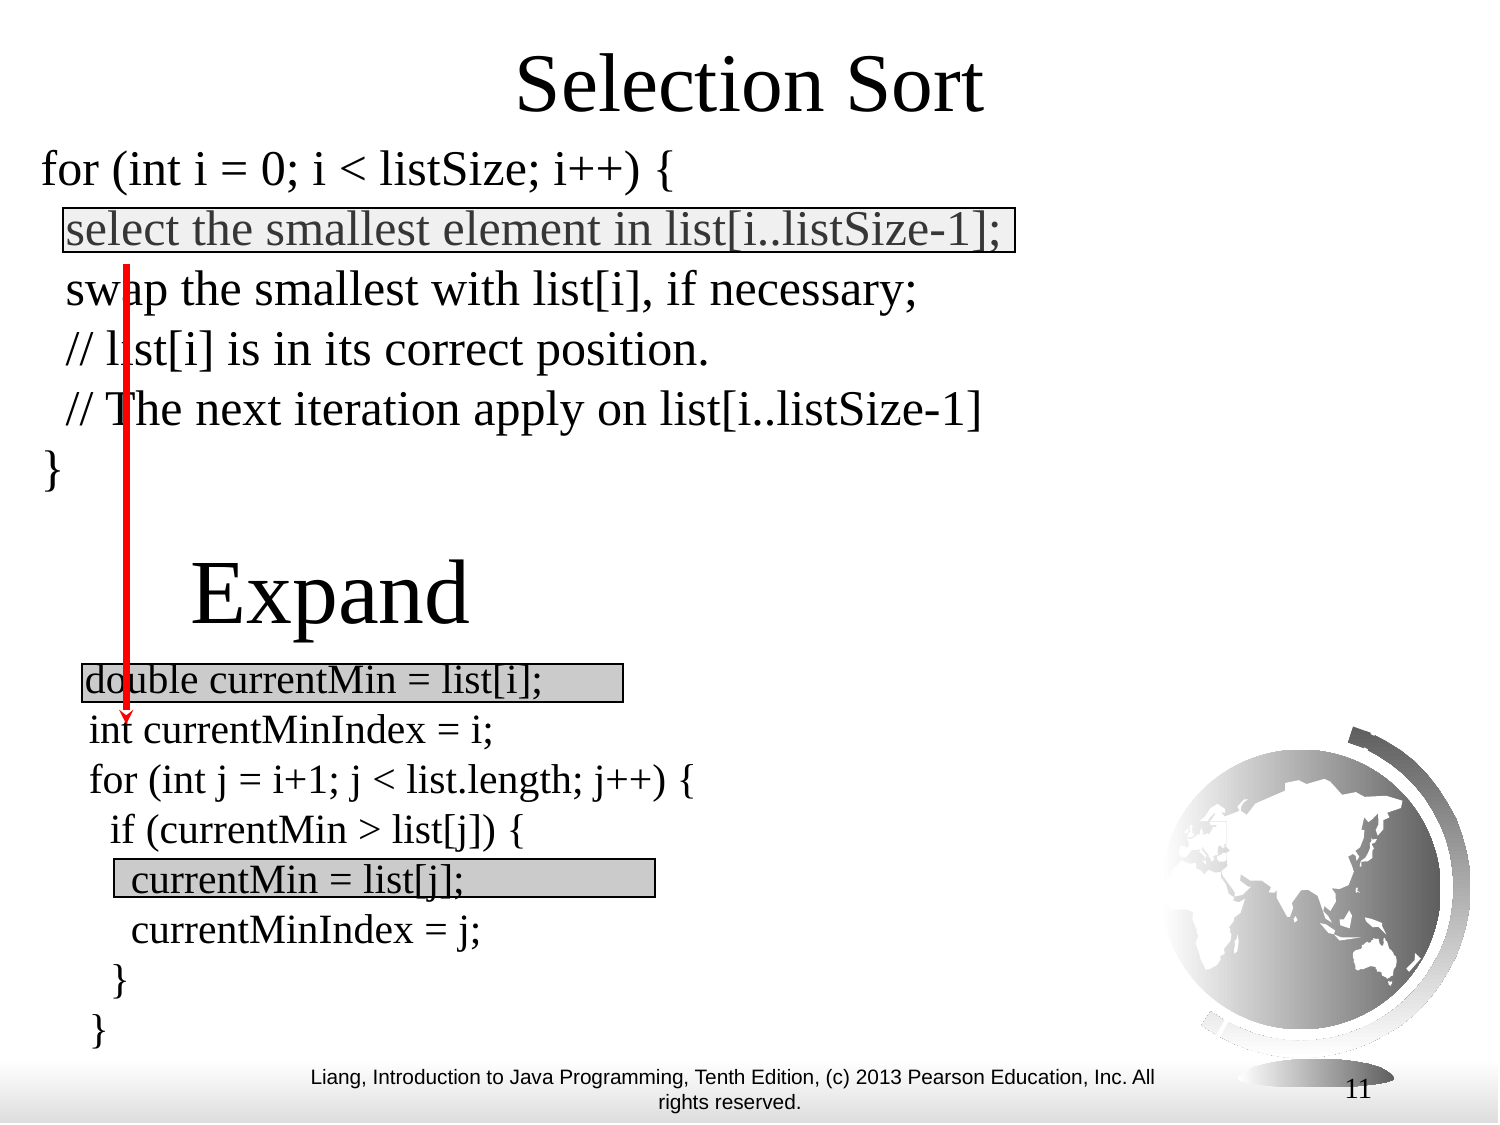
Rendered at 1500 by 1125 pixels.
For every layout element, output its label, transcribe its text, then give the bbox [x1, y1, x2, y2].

text_box [63, 207, 1015, 252]
slide_number 11 [1074, 1049, 1388, 1125]
text_box for (int i = 0; i < listSize; i++) { select the smallest element in list[i..listSize-1]; swap the smallest with list[i], if necessary; // list[i] is in its correct position. // The next iteration apply on list[i..listSize-1] } [25, 127, 1500, 550]
text_box Selection Sort [112, 17, 1388, 140]
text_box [31, 643, 895, 1067]
title Expand [157, 553, 505, 622]
